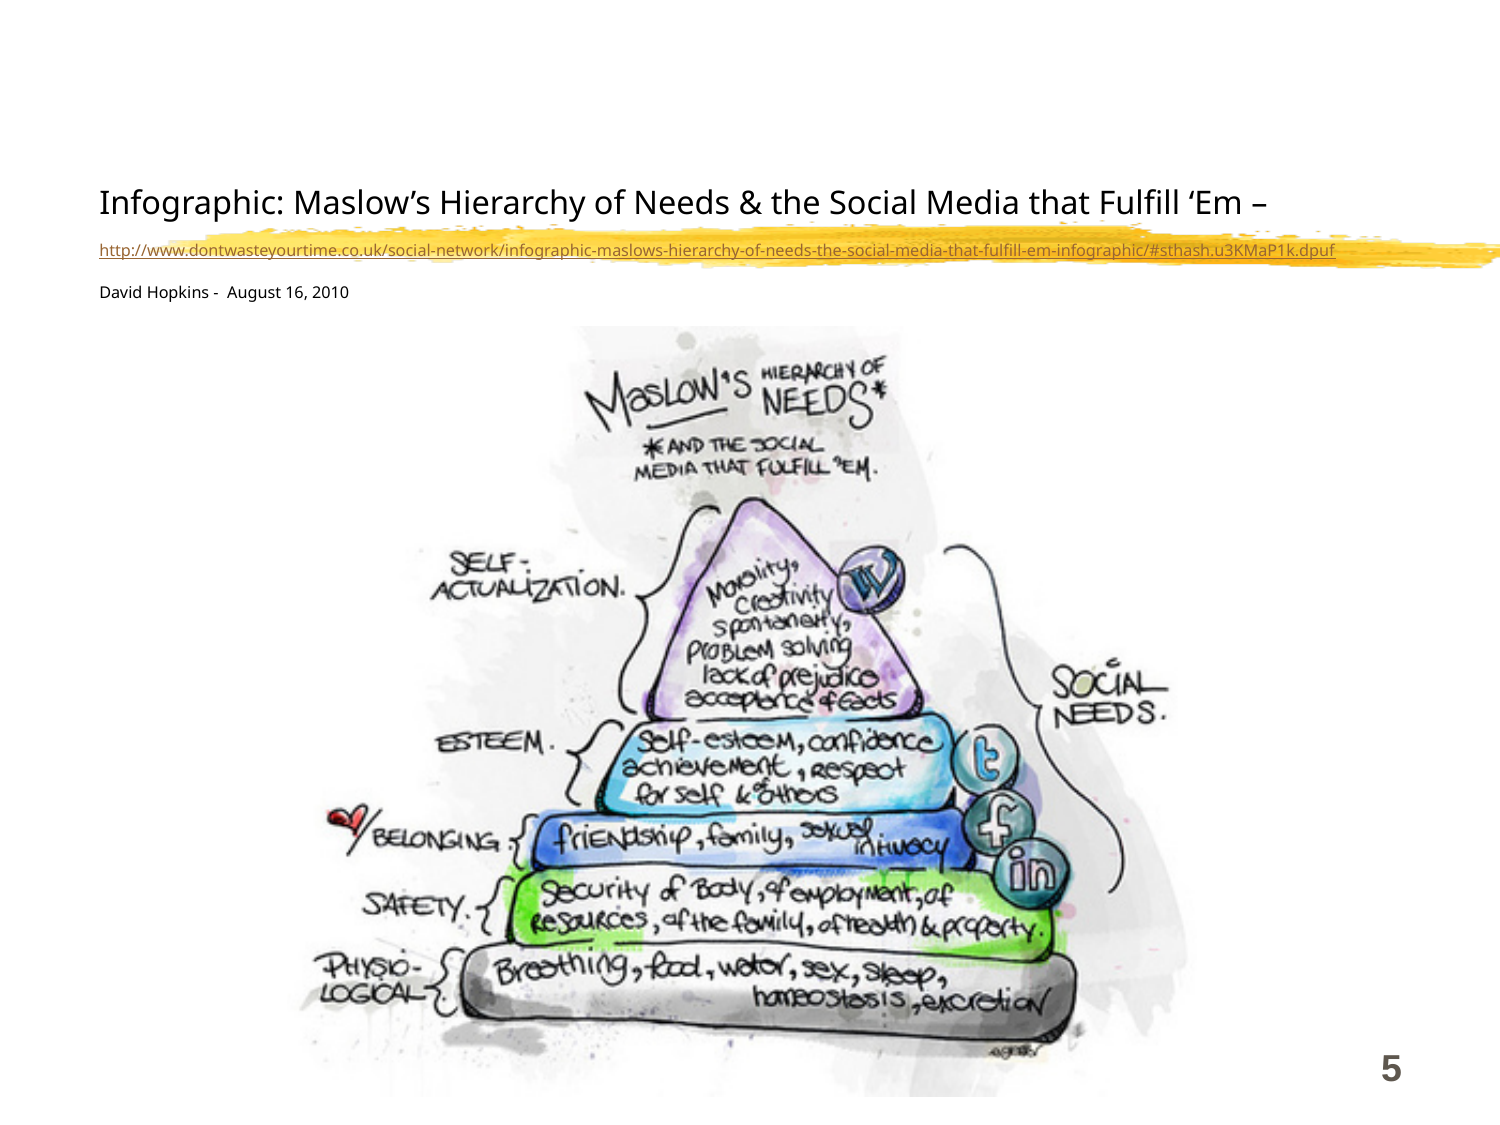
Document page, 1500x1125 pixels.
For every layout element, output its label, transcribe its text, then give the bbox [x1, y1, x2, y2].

title Infographic: Maslow’s Hierarchy of Needs & the Social Media that Fulfill ‘Em – http://www.dontwasteyourtime.co.uk/social-network/infographic-maslows-hierarchy-of-needs-the-social-media-that-fulfill-em-infographic/#sthash.u3KMaP1k.dpuf David Hopkins - August 16, 2010 [84, 167, 1364, 310]
picture [1364, 215, 1500, 279]
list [287, 326, 1198, 1098]
slide_number 5 [1201, 1021, 1417, 1098]
